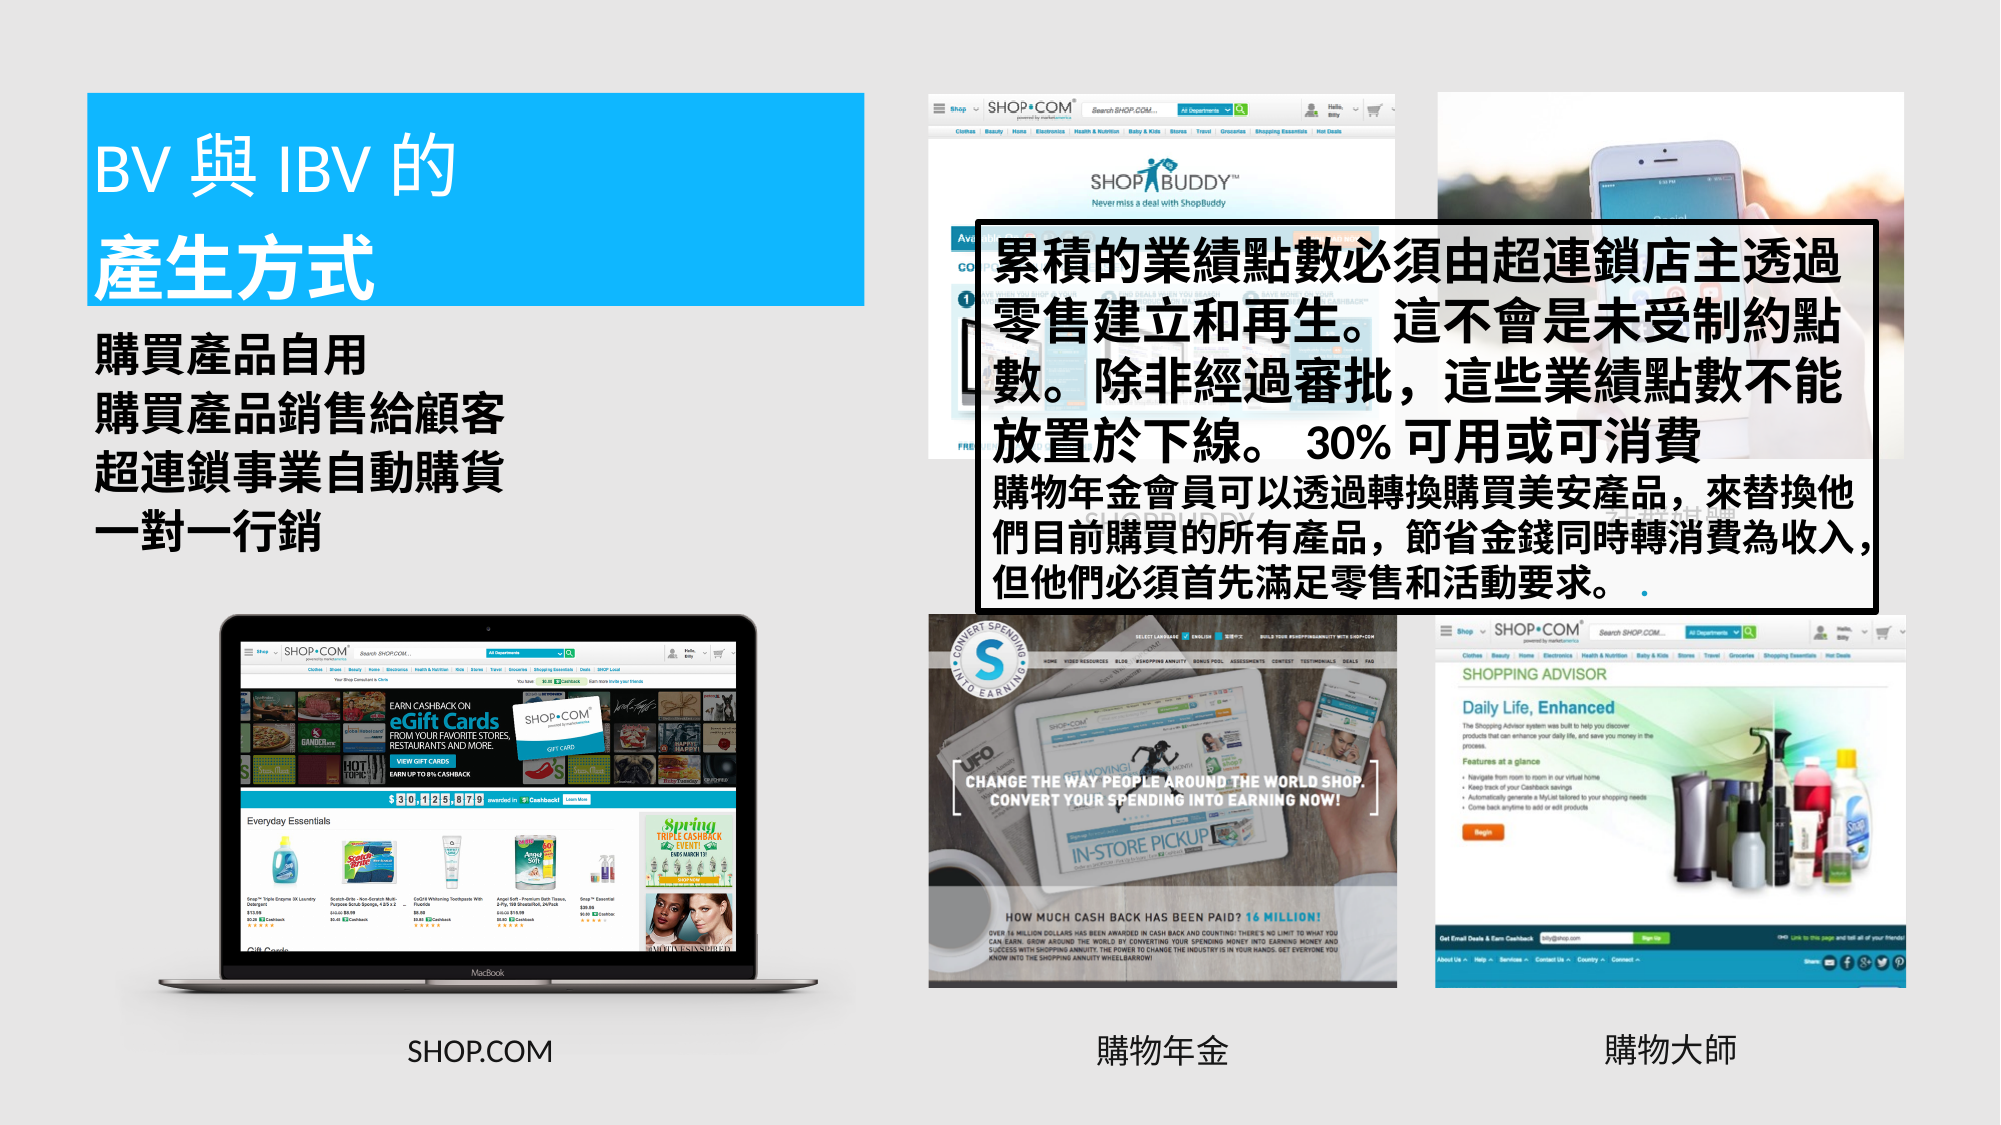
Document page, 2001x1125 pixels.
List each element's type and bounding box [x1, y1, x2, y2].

text_box [250, 1055, 712, 1077]
text_box [935, 221, 1907, 612]
picture [1435, 615, 1907, 988]
picture [928, 92, 1395, 460]
text_box [1434, 1013, 1907, 1077]
picture [112, 532, 856, 1055]
picture [1437, 92, 1905, 459]
picture [928, 614, 1398, 988]
text_box [926, 1014, 1399, 1078]
text_box [79, 92, 906, 566]
